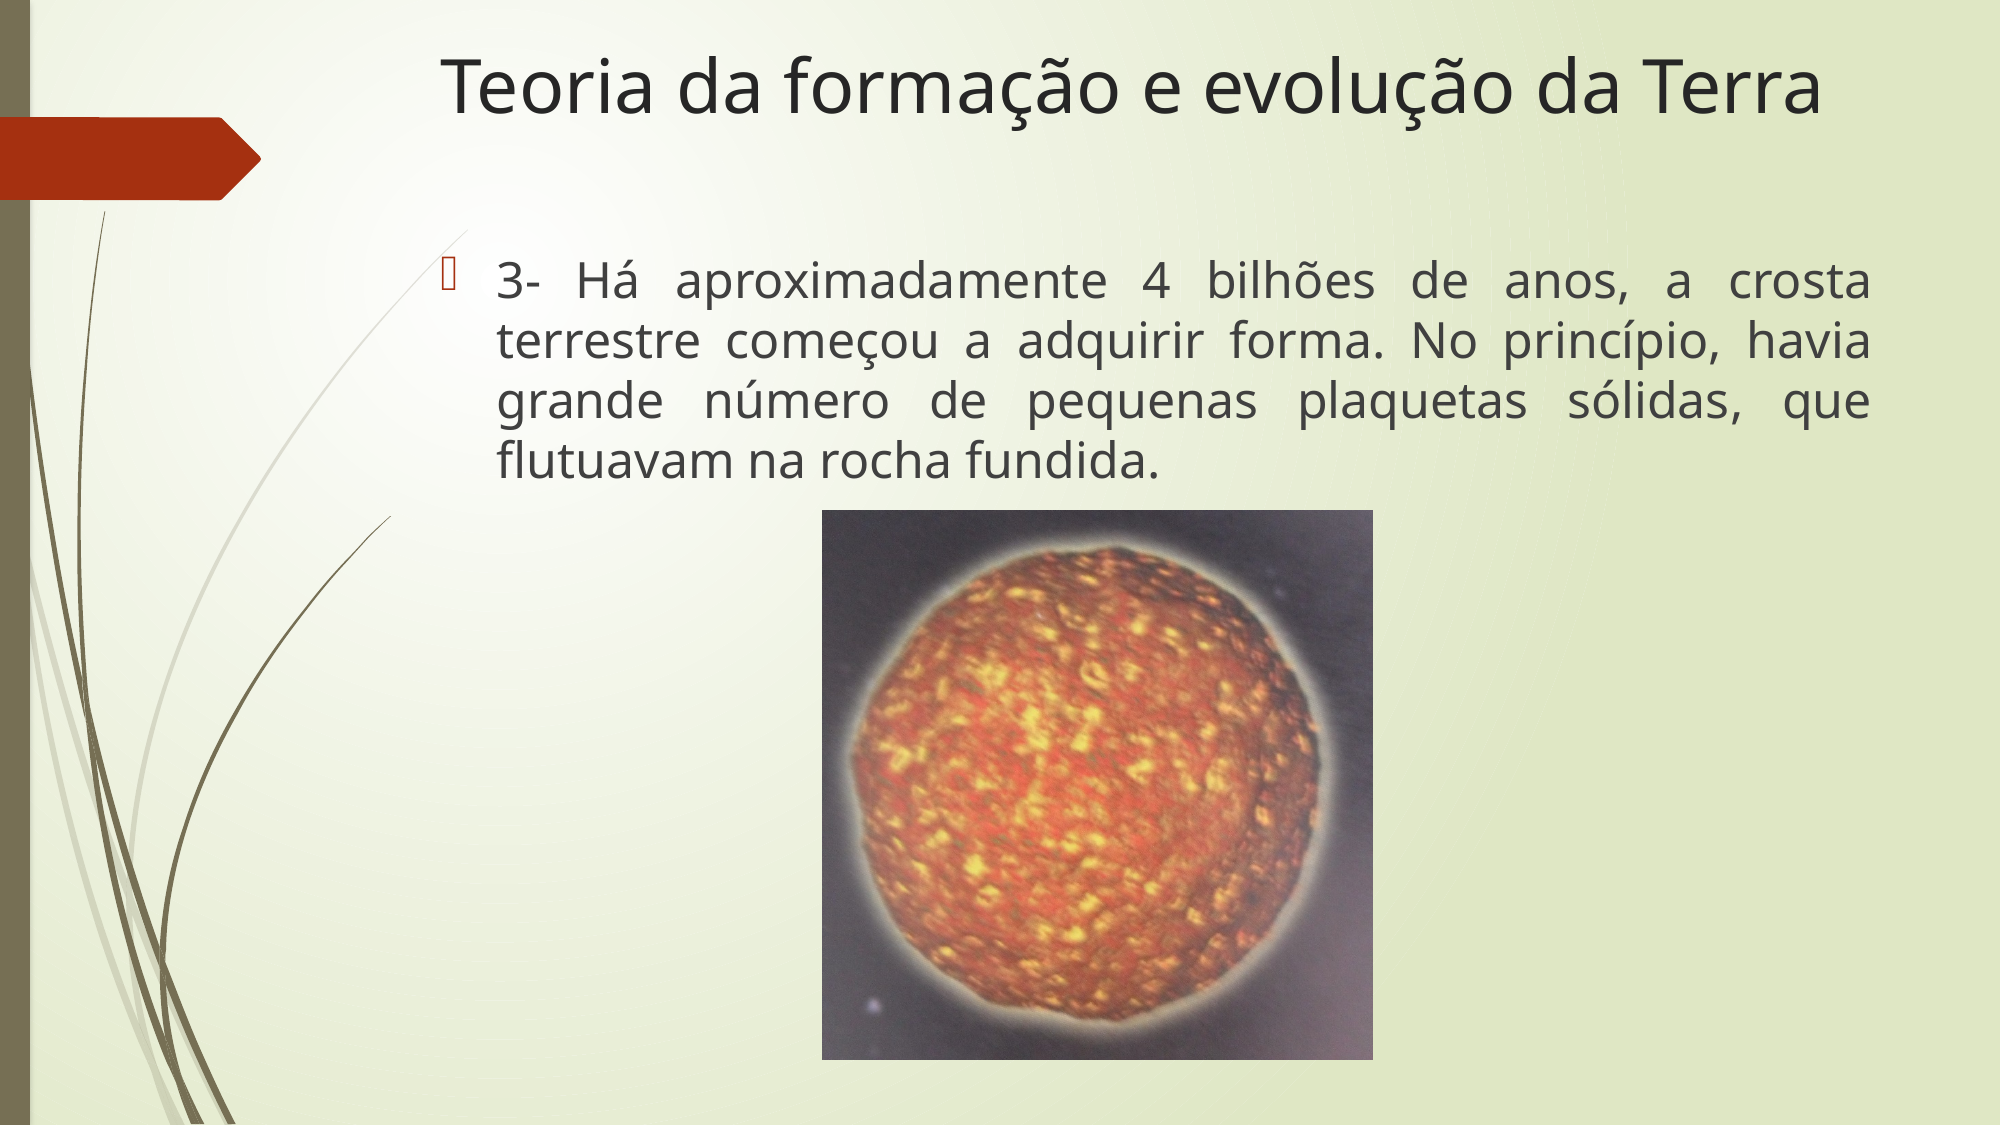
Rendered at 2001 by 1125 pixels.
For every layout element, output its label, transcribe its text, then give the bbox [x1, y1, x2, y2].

picture [822, 510, 1373, 1061]
list 3- Há aproximadamente 4 bilhões de anos, a crosta terrestre começou a adquirir forma. No princípio, havia grande número de pequenas plaquetas sólidas, que flutuavam na rocha fundida. [425, 240, 1888, 861]
title Teoria da formação e evolução da Terra [425, 30, 1888, 240]
